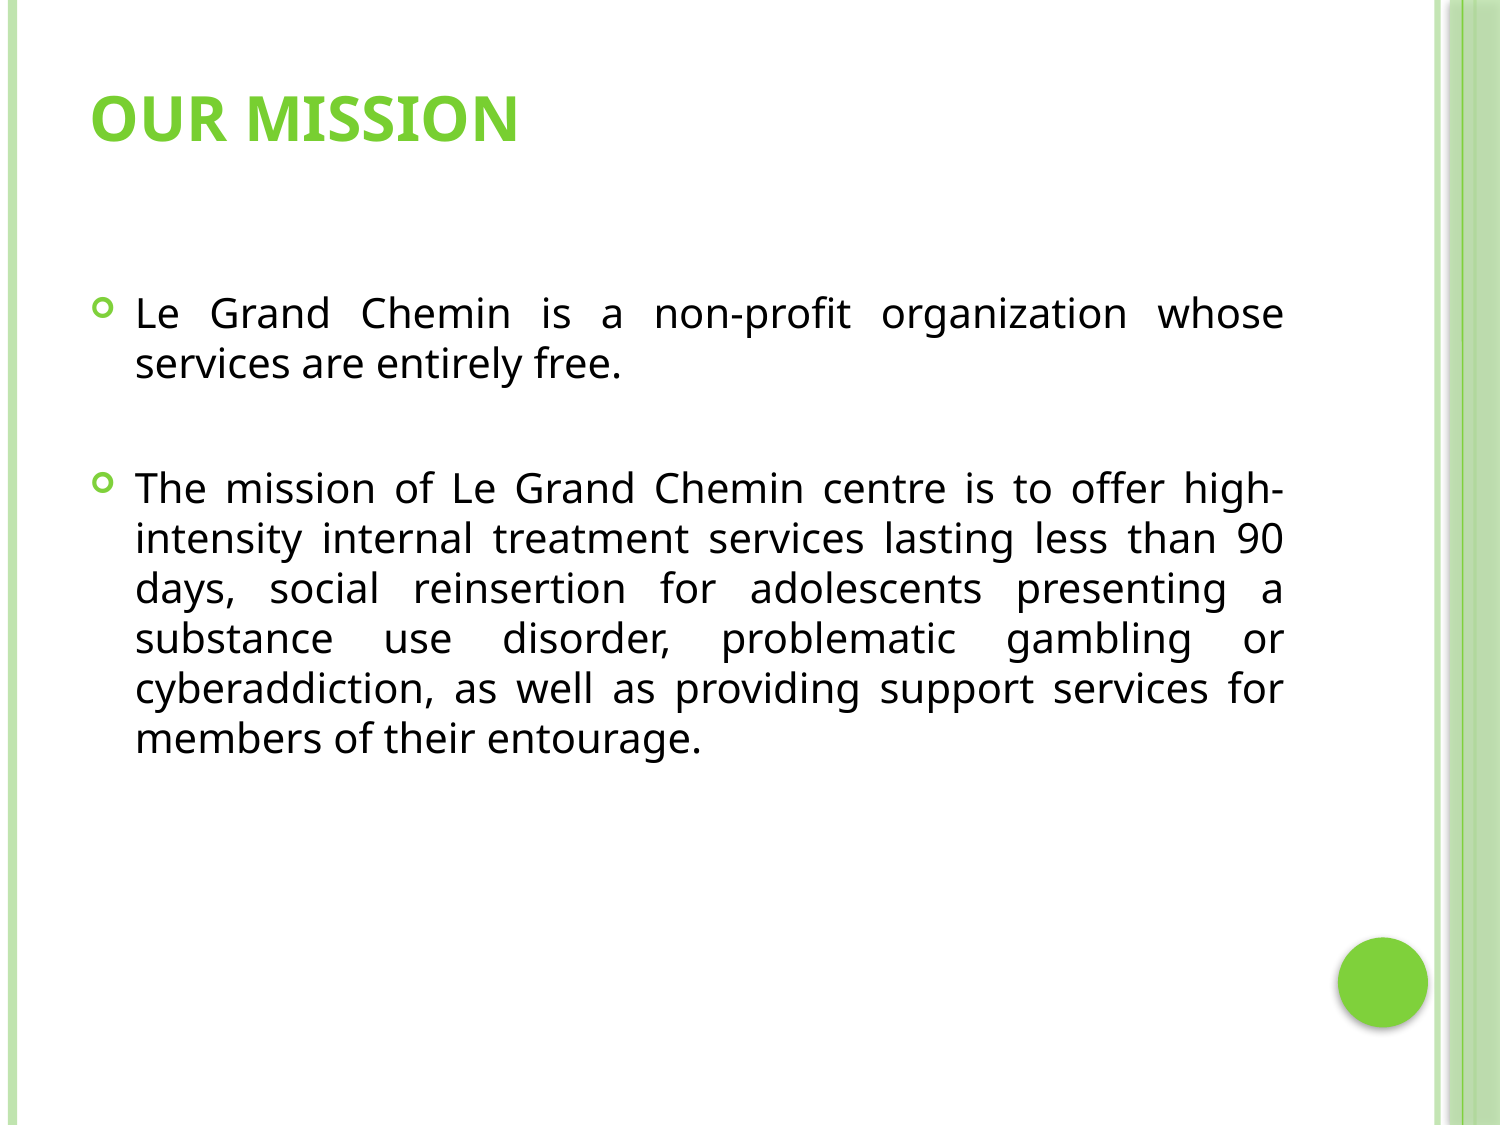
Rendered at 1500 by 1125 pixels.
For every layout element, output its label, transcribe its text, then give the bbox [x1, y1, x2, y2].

title Our mission [75, 45, 1300, 161]
list Le Grand Chemin is a non-profit organization whose services are entirely free. The mission of Le Grand Chemin centre is to offer high-intensity internal treatment services lasting less than 90 days, social reinsertion for adolescents presenting a substance use disorder, problematic gambling or cyberaddiction, as well as providing support services for members of their entourage. [75, 278, 1300, 905]
